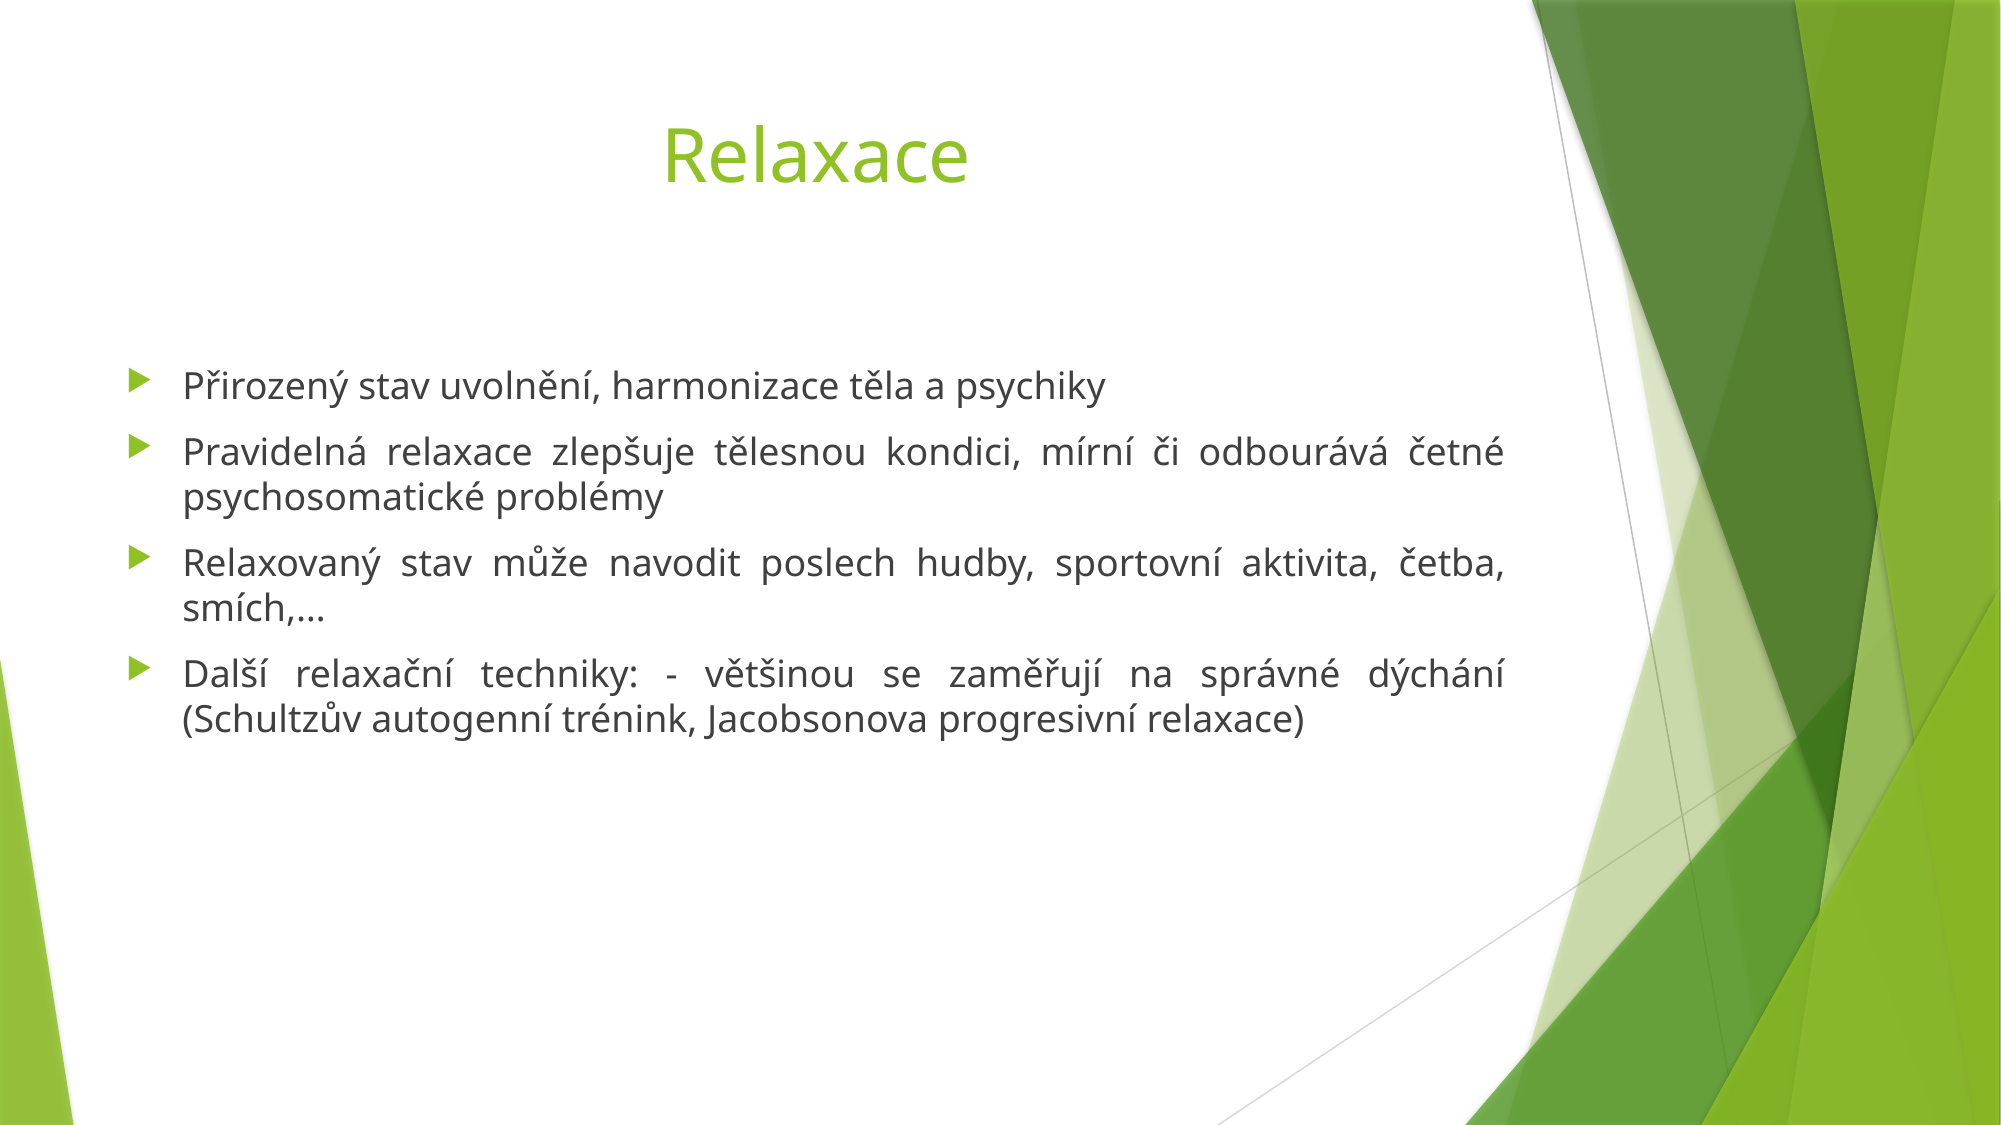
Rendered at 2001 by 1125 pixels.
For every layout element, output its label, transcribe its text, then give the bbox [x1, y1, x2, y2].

title Relaxace [111, 99, 1522, 317]
list Přirozený stav uvolnění, harmonizace těla a psychiky Pravidelná relaxace zlepšuje tělesnou kondici, mírní či odbourává četné psychosomatické problémy Relaxovaný stav může navodit poslech hudby, sportovní aktivita, četba, smích,… Další relaxační techniky: - většinou se zaměřují na správné dýchání (Schultzův autogenní trénink, Jacobsonova progresivní relaxace) [111, 354, 1522, 992]
